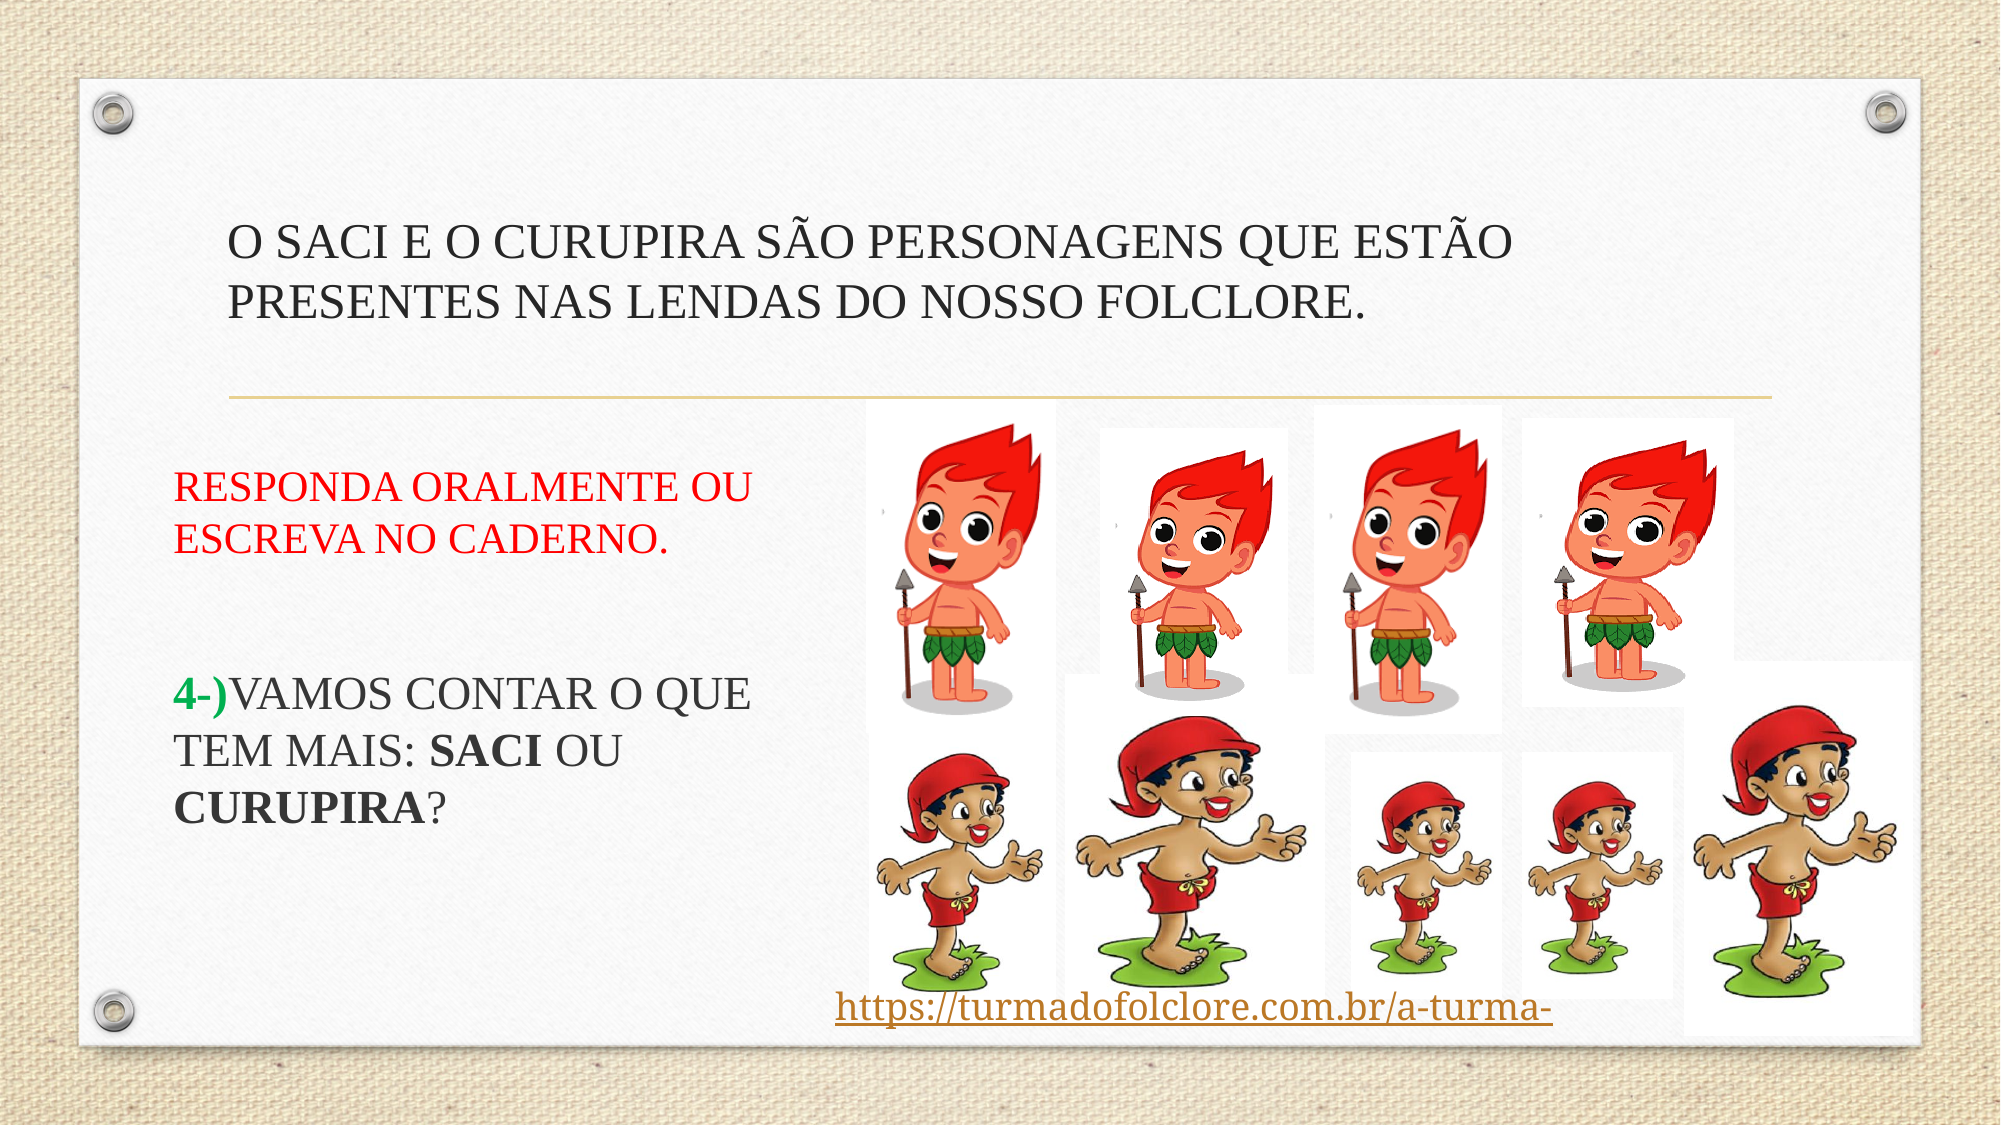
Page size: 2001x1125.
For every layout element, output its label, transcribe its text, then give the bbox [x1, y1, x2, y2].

picture [0, 0, 2001, 1125]
text_box https://turmadofolclore.com.br/a-turma- [820, 975, 1568, 1041]
list RESPONDA ORALMENTE OU ESCREVA NO CADERNO. 4-)VAMOS CONTAR O QUE TEM MAIS: SACI OU CURUPIRA? [158, 450, 773, 873]
title O SACI E O CURUPIRA SÃO PERSONAGENS QUE ESTÃO PRESENTES NAS LENDAS DO NOSSO FOLCLORE. [212, 161, 1788, 375]
